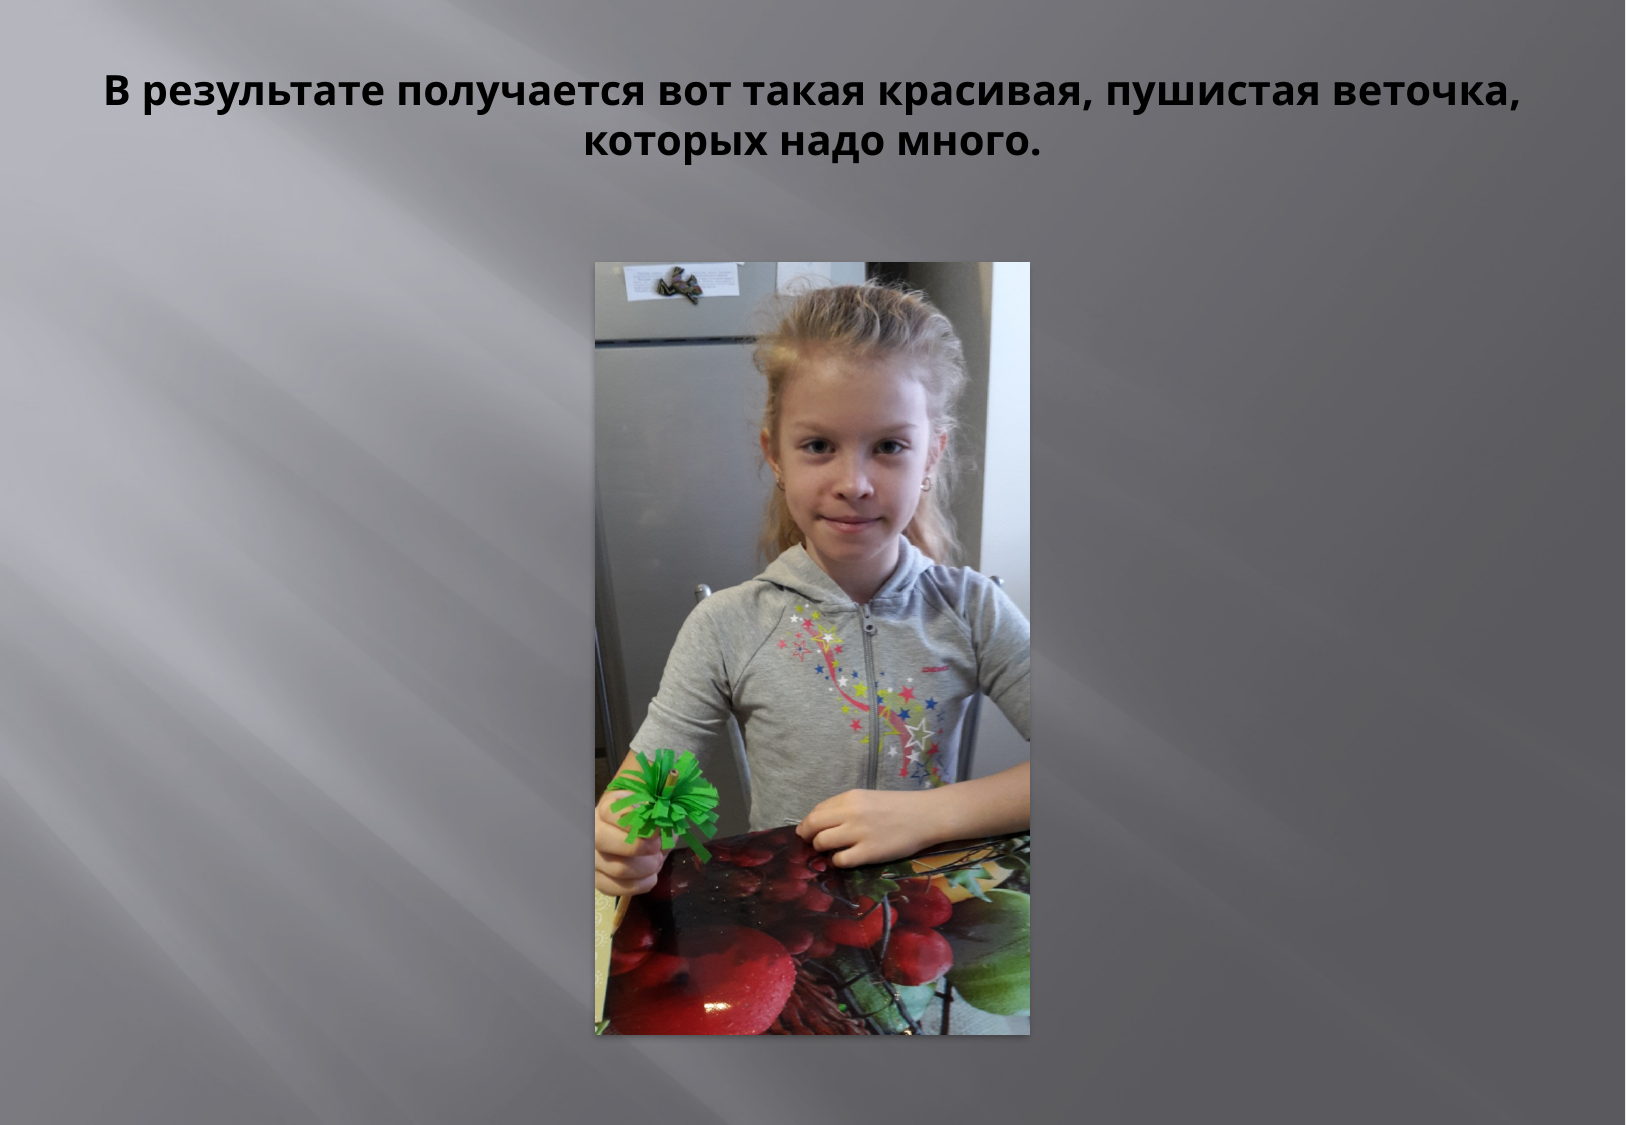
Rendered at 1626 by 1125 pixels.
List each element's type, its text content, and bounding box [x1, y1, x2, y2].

title В результате получается вот такая красивая, пушистая веточка, которых надо много. [81, 45, 1544, 233]
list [595, 262, 1030, 1036]
